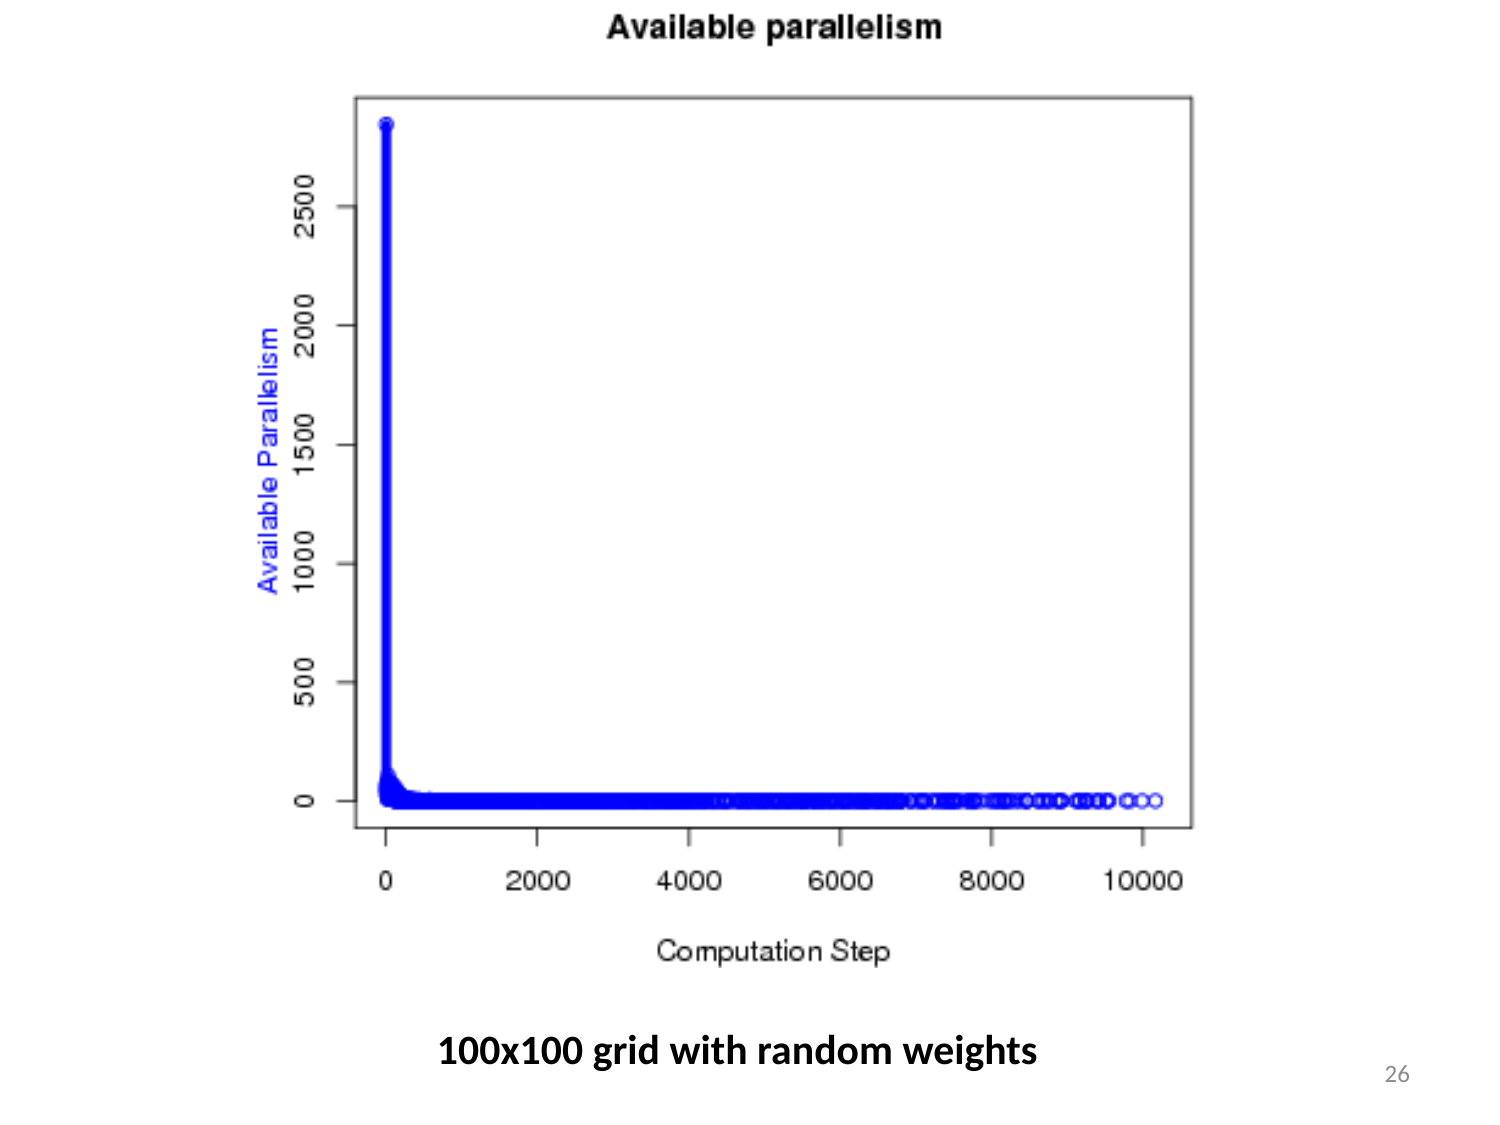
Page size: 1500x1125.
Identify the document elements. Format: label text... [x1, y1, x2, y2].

title 100x100 grid with random weights [287, 987, 1188, 1081]
picture [249, 4, 1213, 968]
slide_number 26 [1074, 1042, 1425, 1103]
